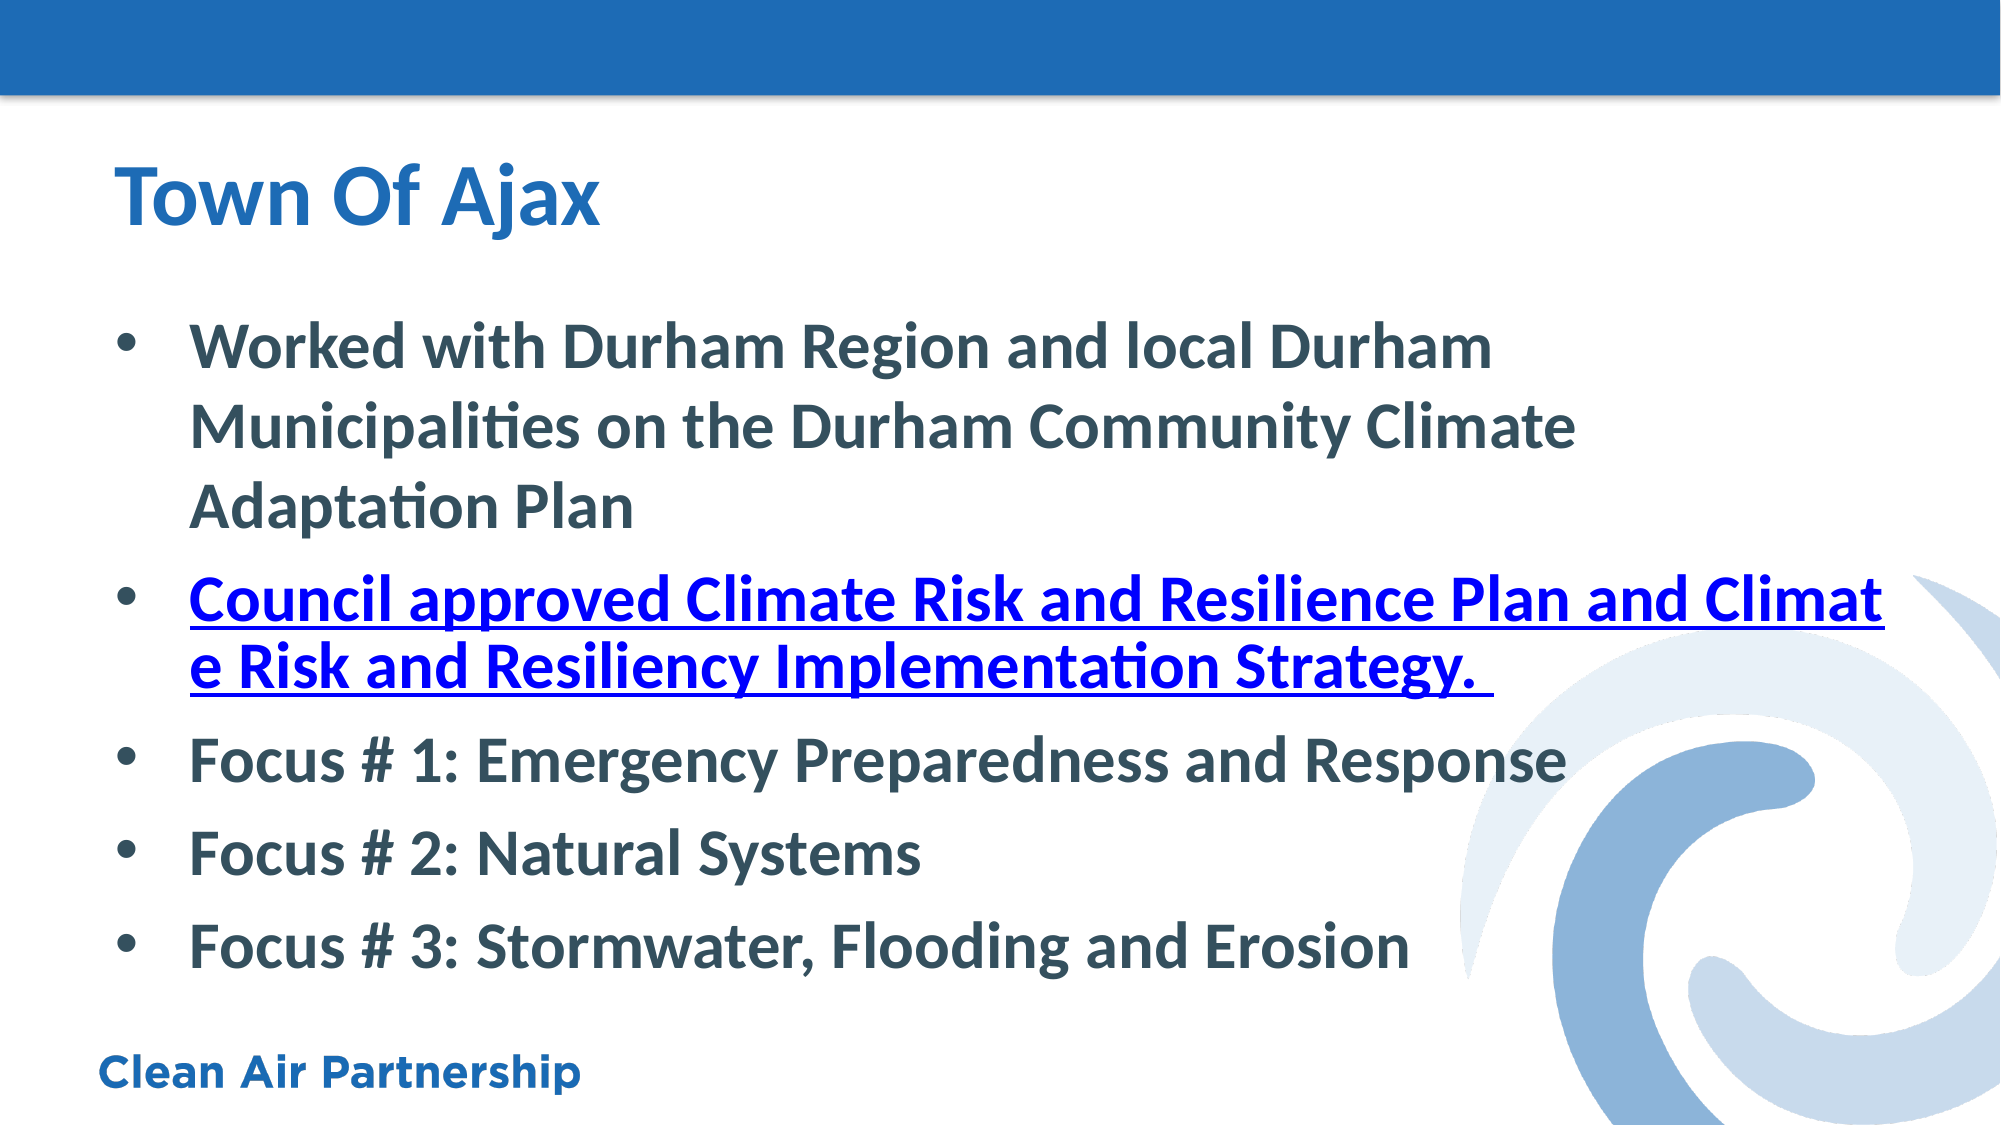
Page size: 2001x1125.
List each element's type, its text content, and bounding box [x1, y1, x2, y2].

picture [1450, 575, 2000, 1125]
list Worked with Durham Region and local Durham Municipalities on the Durham Community Climate Adaptation Plan Council approved Climate Risk and Resilience Plan and Climate Risk and Resiliency Implementation Strategy. Focus # 1: Emergency Preparedness and Response Focus # 2: Natural Systems Focus # 3: Stormwater, Flooding and Erosion [99, 294, 1900, 1057]
picture [99, 1057, 580, 1095]
title Town Of Ajax [99, 96, 1900, 284]
